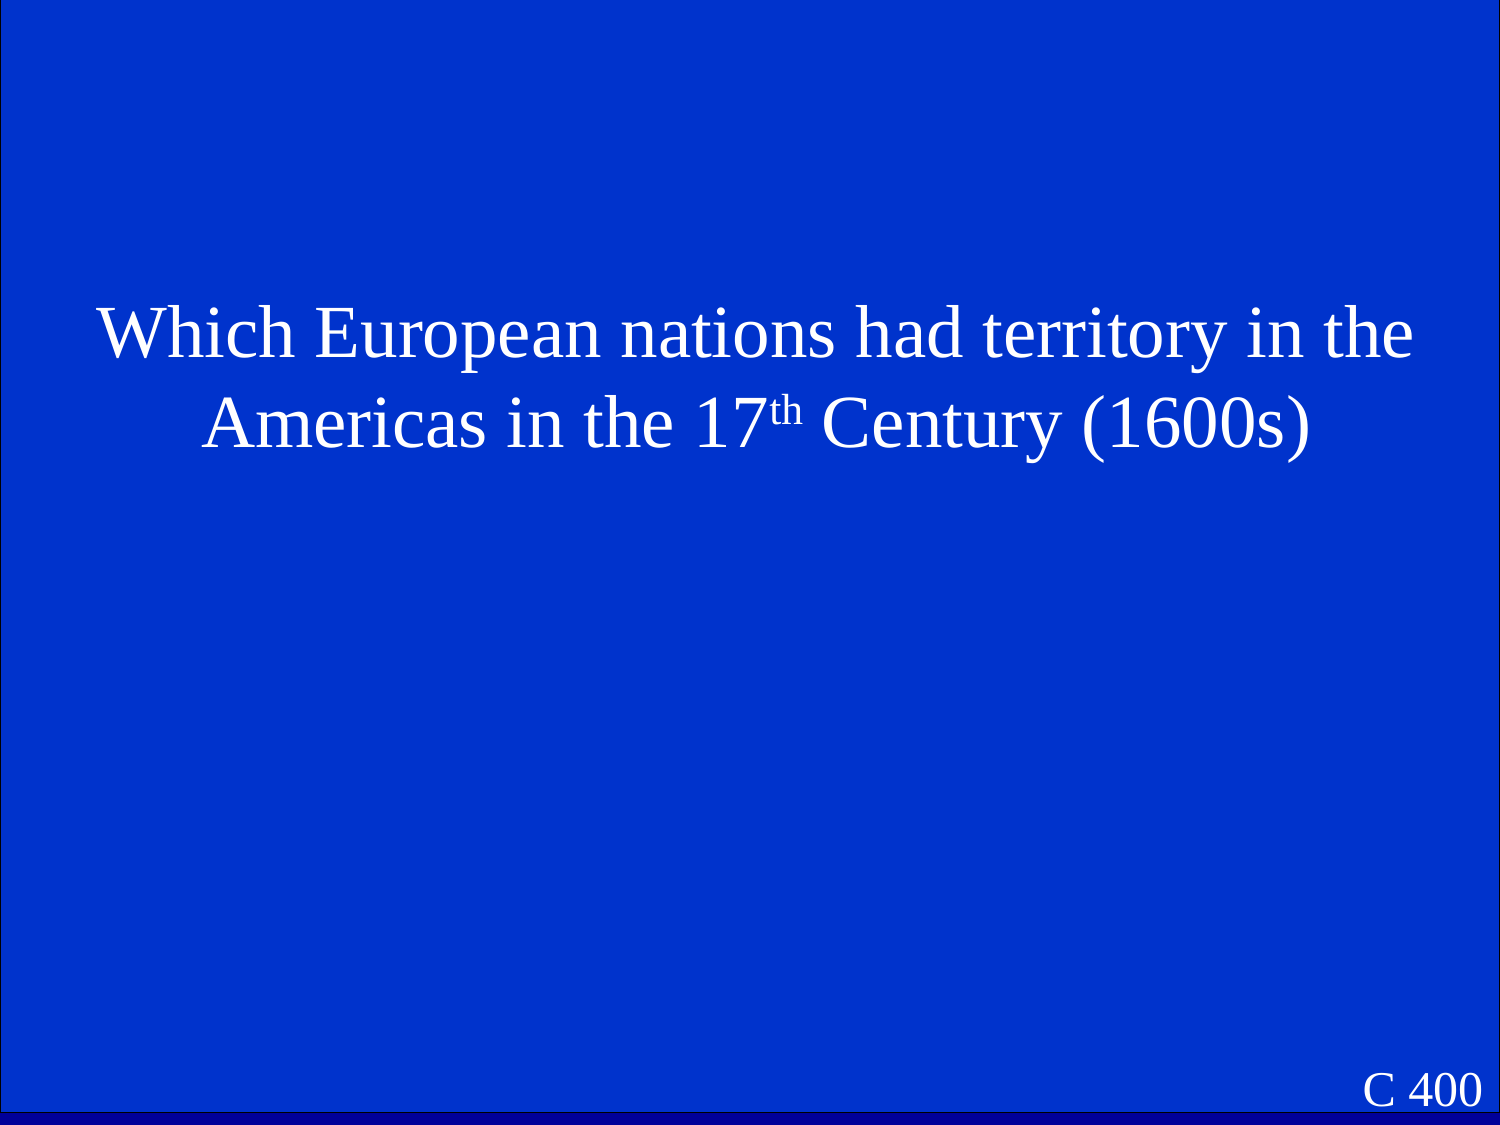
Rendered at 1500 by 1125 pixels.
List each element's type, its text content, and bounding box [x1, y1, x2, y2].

text_box Which European nations had territory in the Americas in the 17th Century (1600s) [74, 274, 1438, 470]
text_box C 400 [1347, 1049, 1499, 1125]
text_box [0, 0, 1500, 1113]
